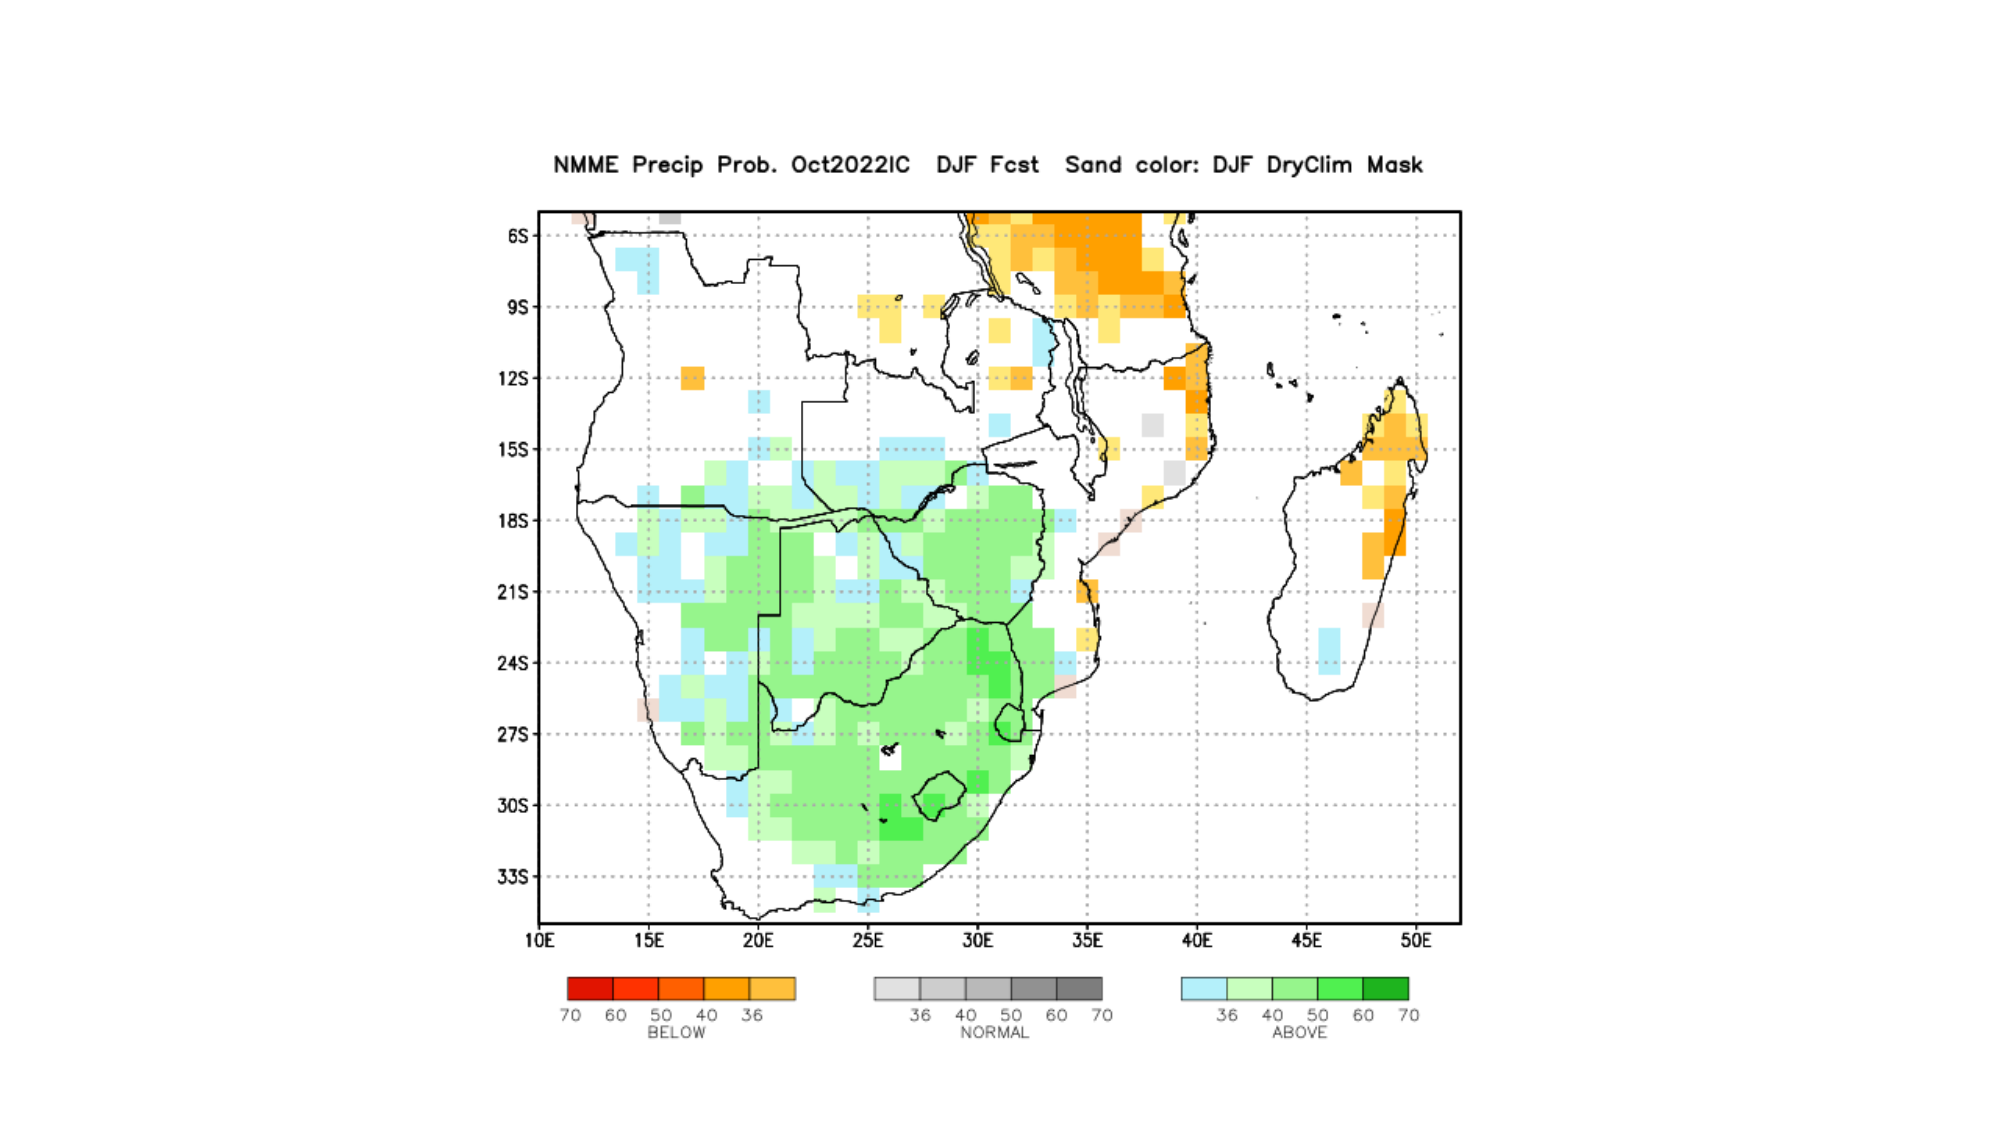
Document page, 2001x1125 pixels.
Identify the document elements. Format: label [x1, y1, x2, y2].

picture [374, 79, 1625, 1046]
